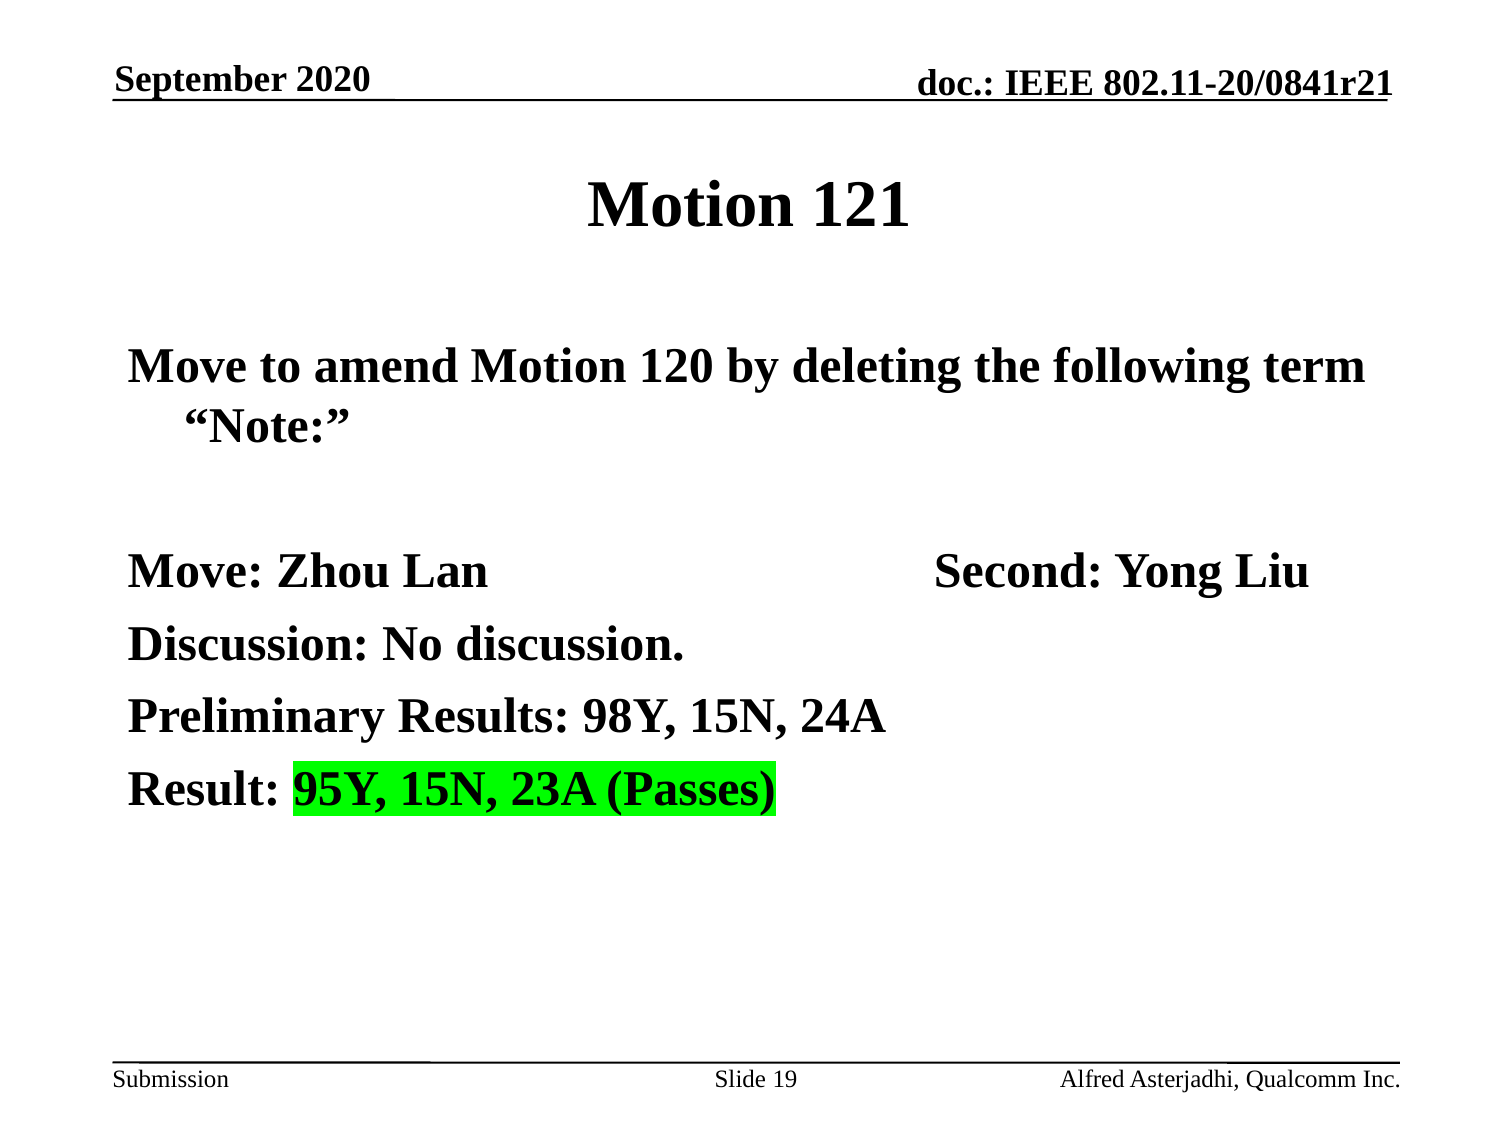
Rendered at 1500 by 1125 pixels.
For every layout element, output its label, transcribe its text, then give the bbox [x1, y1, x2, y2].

slide_number Slide 19 [712, 1061, 800, 1123]
title Motion 121 [112, 112, 1388, 288]
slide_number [114, 54, 423, 100]
list Move to amend Motion 120 by deleting the following term “Note:” Move: Zhou Lan Second: Yong Liu Discussion: No discussion. Preliminary Results: 98Y, 15N, 24A Result: 95Y, 15N, 23A (Passes) [112, 324, 1388, 1000]
footer Alfred Asterjadhi, Qualcomm Inc. [878, 1061, 1402, 1093]
